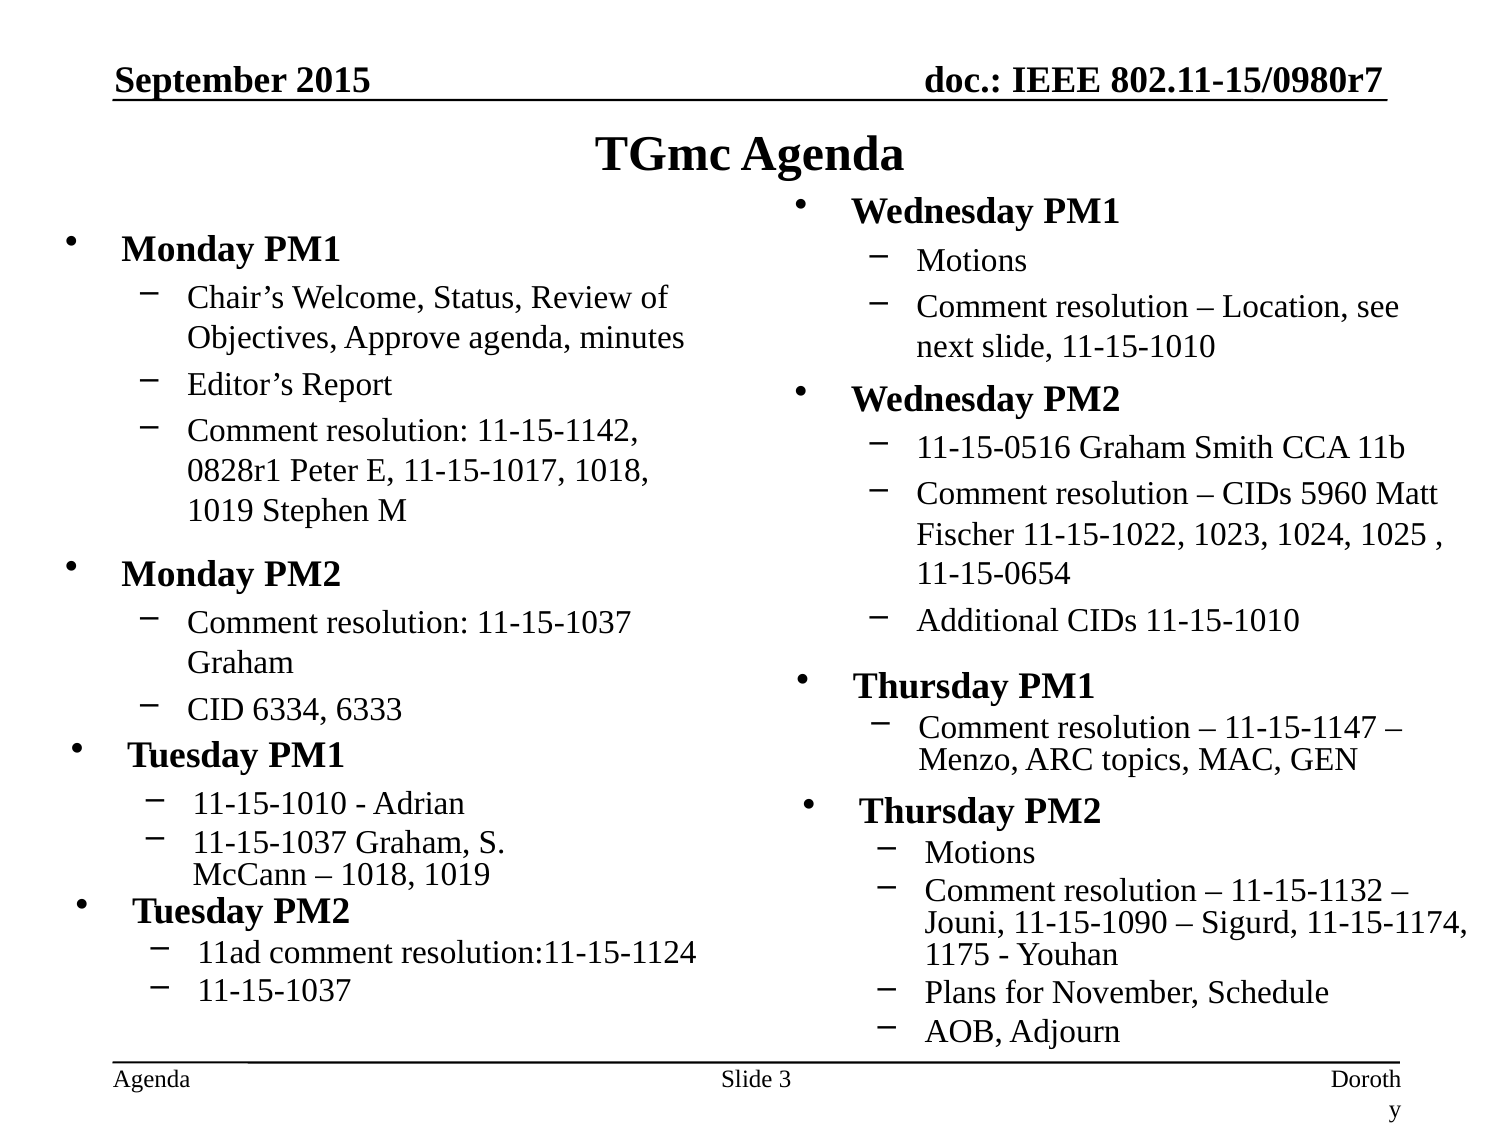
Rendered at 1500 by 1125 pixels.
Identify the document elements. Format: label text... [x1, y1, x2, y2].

text_box Wednesday PM1 Motions Comment resolution – Location, see next slide, 11-15-1010 [779, 187, 1472, 363]
slide_number Slide 3 [712, 1062, 800, 1093]
text_box Monday PM1 Chair’s Welcome, Status, Review of Objectives, Approve agenda, minutes Editor’s Report Comment resolution: 11-15-1142, 0828r1 Peter E, 11-15-1017, 1018, 1019 Stephen M [50, 224, 708, 549]
footer Dorothy Stanley, HP-Aruba Networks [1325, 1062, 1402, 1093]
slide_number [114, 54, 425, 100]
title TGmc Agenda [112, 112, 1388, 188]
text_box Thursday PM2 Motions Comment resolution – 11-15-1132 – Jouni, 11-15-1090 – Sigurd, 11-15-1174, 1175 - Youhan Plans for November, Schedule AOB, Adjourn [787, 787, 1500, 1000]
text_box Tuesday PM1 11-15-1010 - Adrian 11-15-1037 Graham, S. McCann – 1018, 1019 [55, 732, 623, 888]
text_box Thursday PM1 Comment resolution – 11-15-1147 –Menzo, ARC topics, MAC, GEN [781, 663, 1463, 813]
text_box Tuesday PM2 11ad comment resolution:11-15-1124 11-15-1037 [60, 887, 780, 1050]
text_box Wednesday PM2 11-15-0516 Graham Smith CCA 11b Comment resolution – CIDs 5960 Matt Fischer 11-15-1022, 1023, 1024, 1025 , 11-15-0654 Additional CIDs 11-15-1010 [779, 374, 1463, 663]
text_box Monday PM2 Comment resolution: 11-15-1037 Graham CID 6334, 6333 [50, 549, 708, 732]
